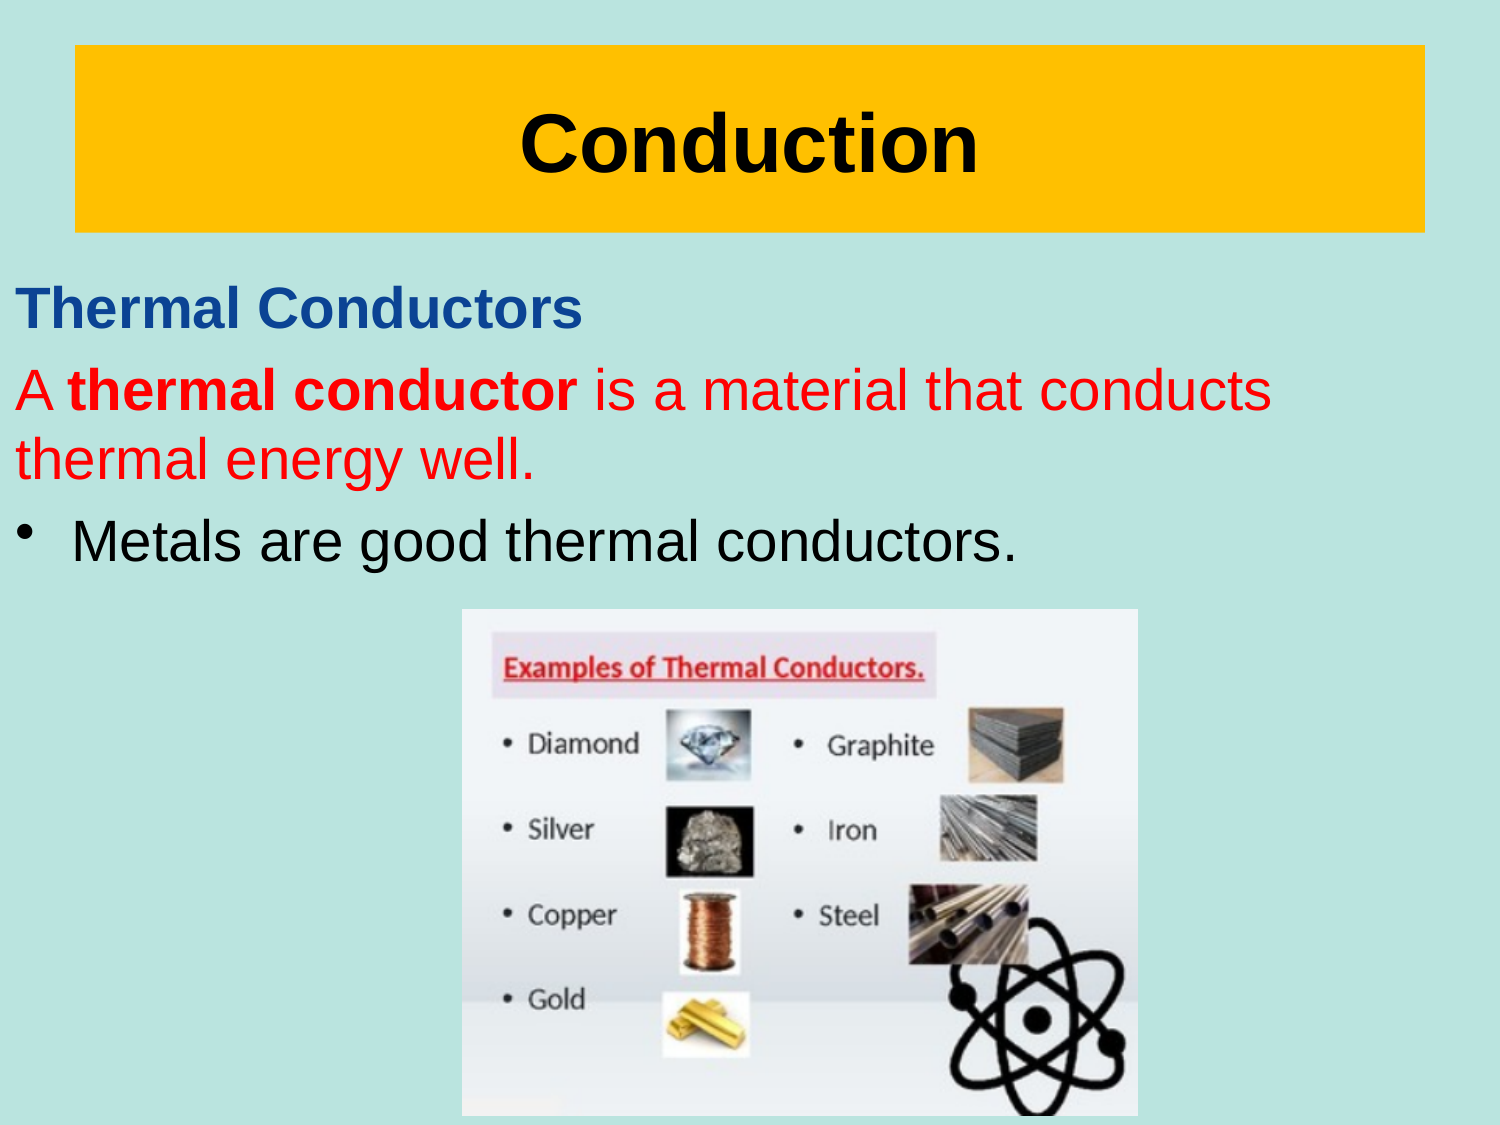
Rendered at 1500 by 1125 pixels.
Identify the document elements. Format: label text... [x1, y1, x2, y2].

list Thermal Conductors A thermal conductor is a material that conducts thermal energy well. Metals are good thermal conductors. [0, 262, 1500, 725]
picture [462, 609, 1138, 1116]
title Conduction [75, 45, 1425, 233]
